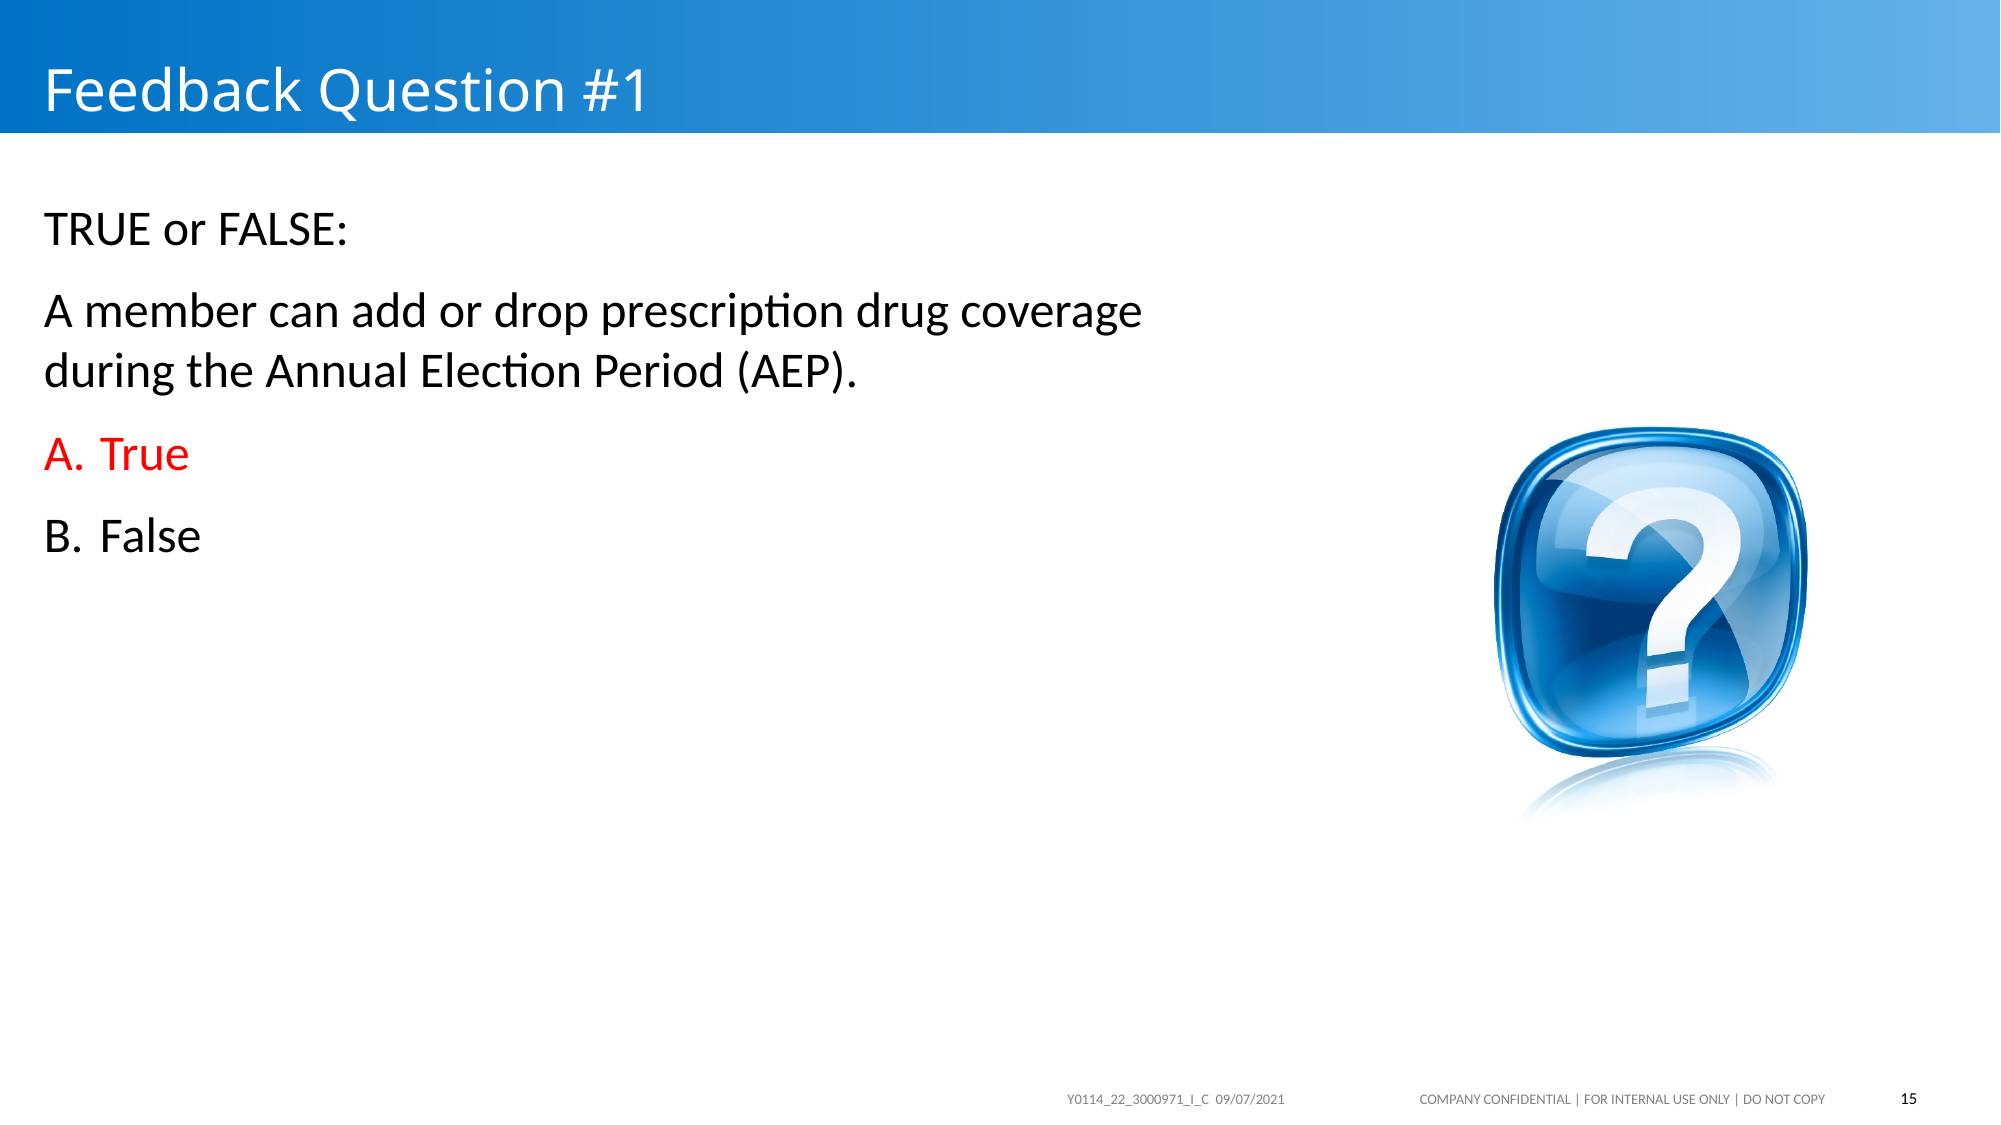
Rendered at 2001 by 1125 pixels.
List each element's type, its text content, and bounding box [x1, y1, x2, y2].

title Feedback Question #1 [43, 0, 1769, 132]
picture [1428, 380, 1880, 831]
slide_number 15 [1851, 1075, 1933, 1122]
list TRUE or FALSE: A member can add or drop prescription drug coverage during the Annual Election Period (AEP). True False [43, 187, 1171, 1024]
